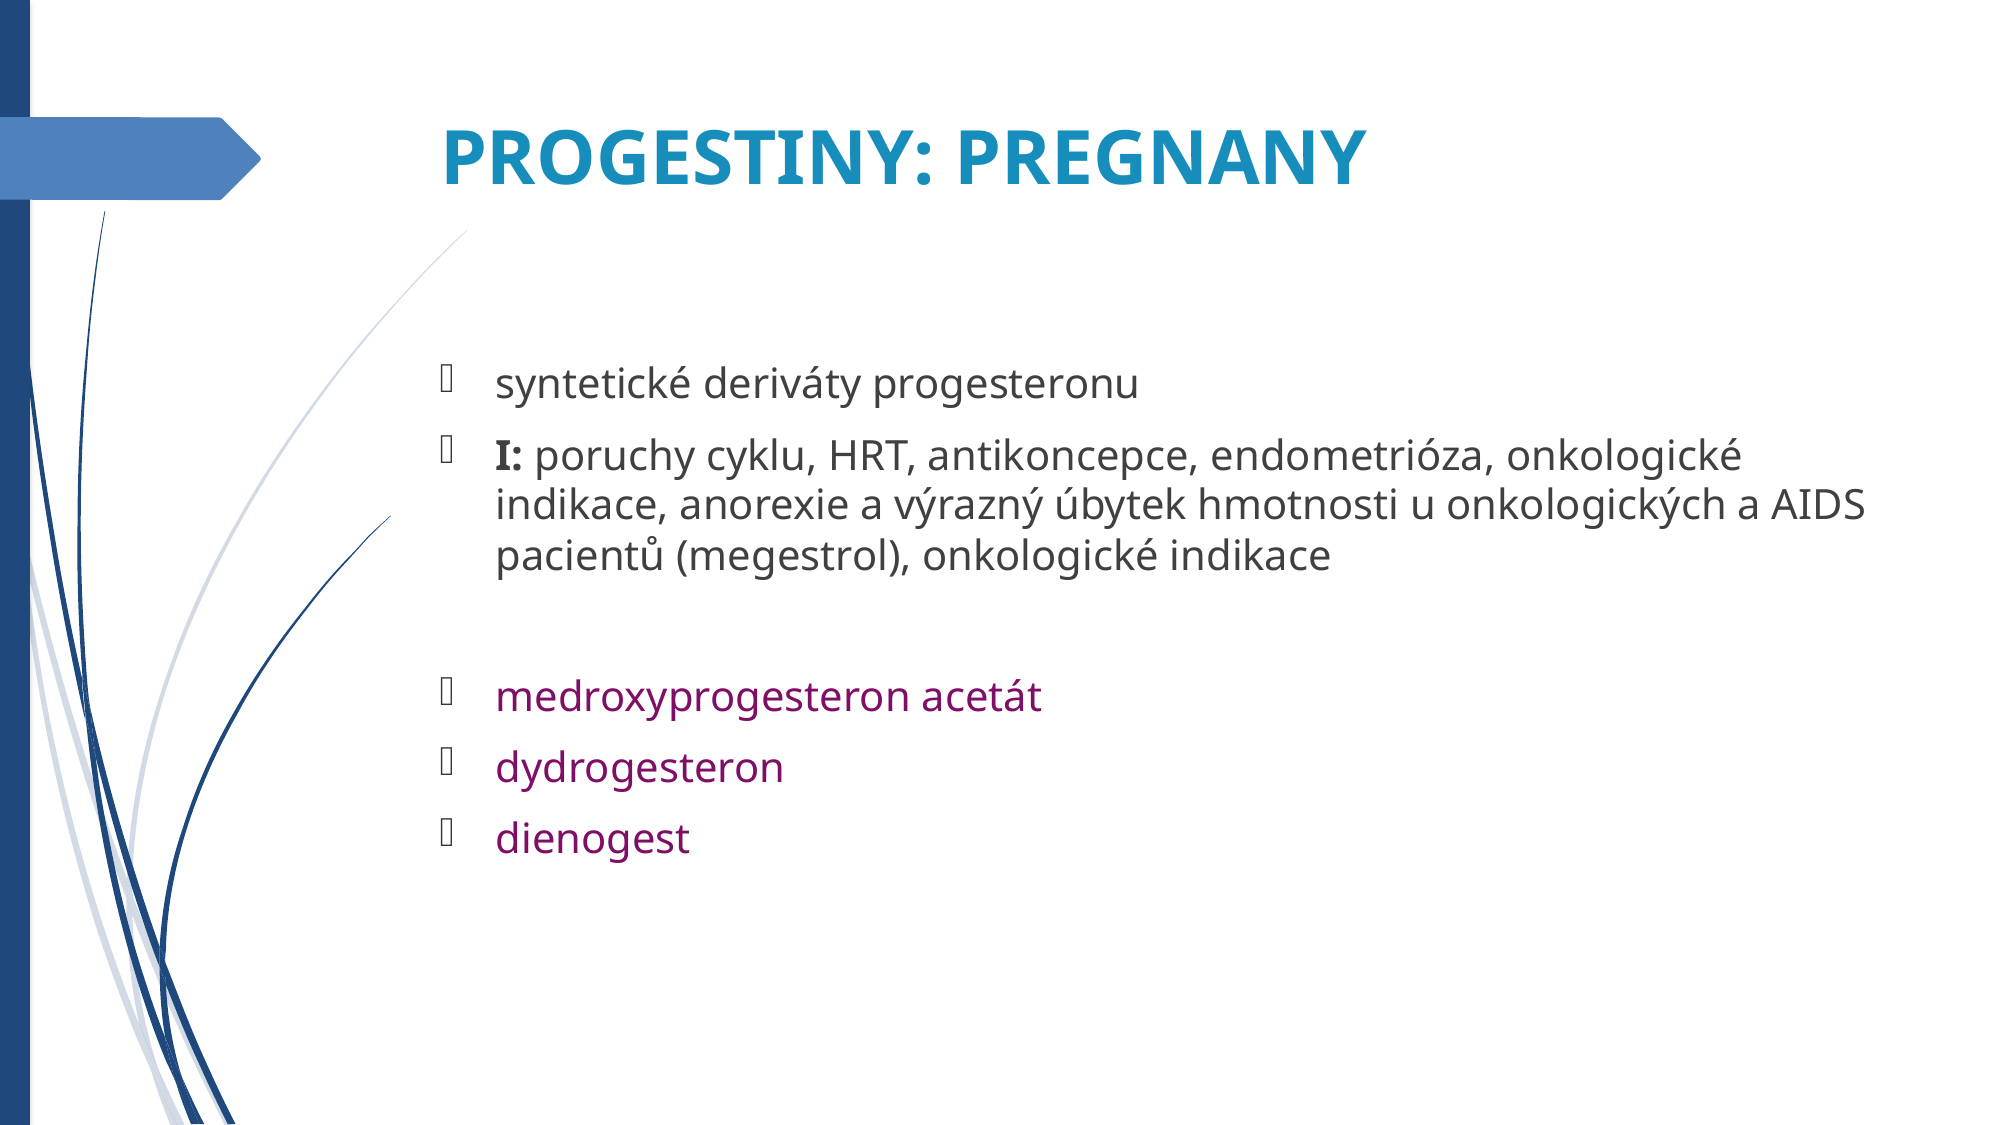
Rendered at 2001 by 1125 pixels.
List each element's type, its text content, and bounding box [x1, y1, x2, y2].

text_box syntetické deriváty progesteronu I: poruchy cyklu, HRT, antikoncepce, endometrióza, onkologické indikace, anorexie a výrazný úbytek hmotnosti u onkologických a AIDS pacientů (megestrol), onkologické indikace medroxyprogesteron acetát dydrogesteron dienogest [424, 349, 1888, 970]
text_box PROGESTINY: PREGNANY [425, 102, 1888, 313]
